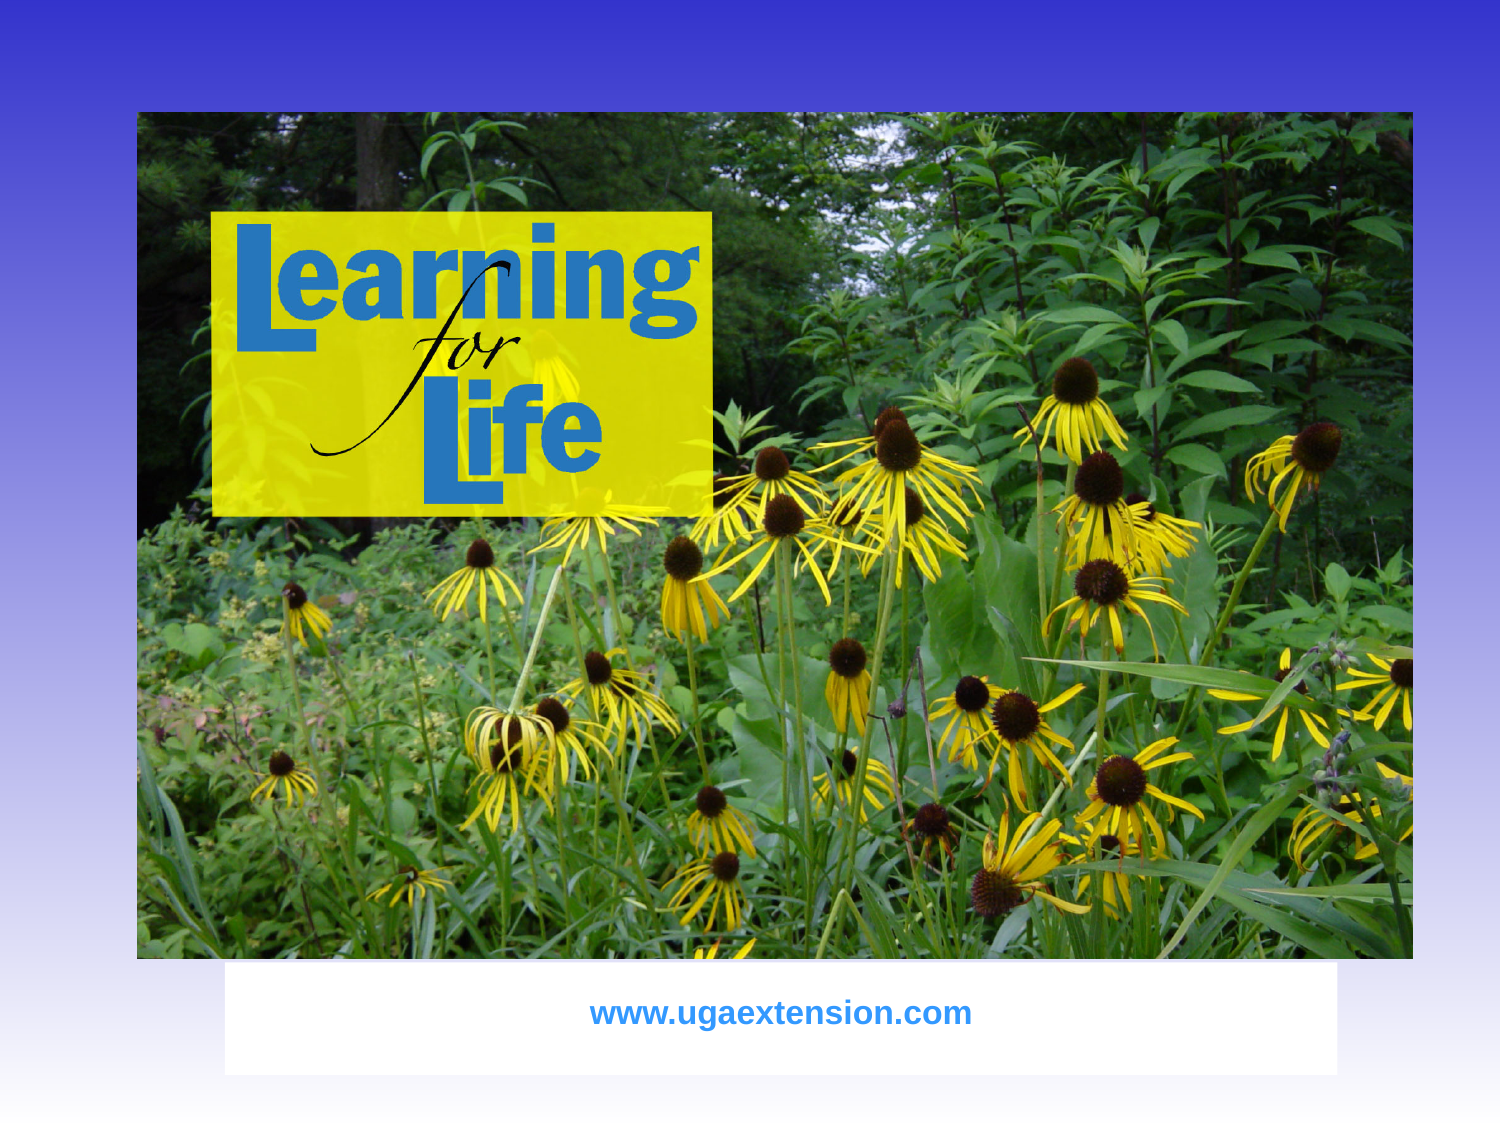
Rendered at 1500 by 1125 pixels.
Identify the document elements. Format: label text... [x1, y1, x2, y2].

text_box www.ugaextension.com [224, 962, 1338, 1075]
picture [137, 112, 1413, 960]
